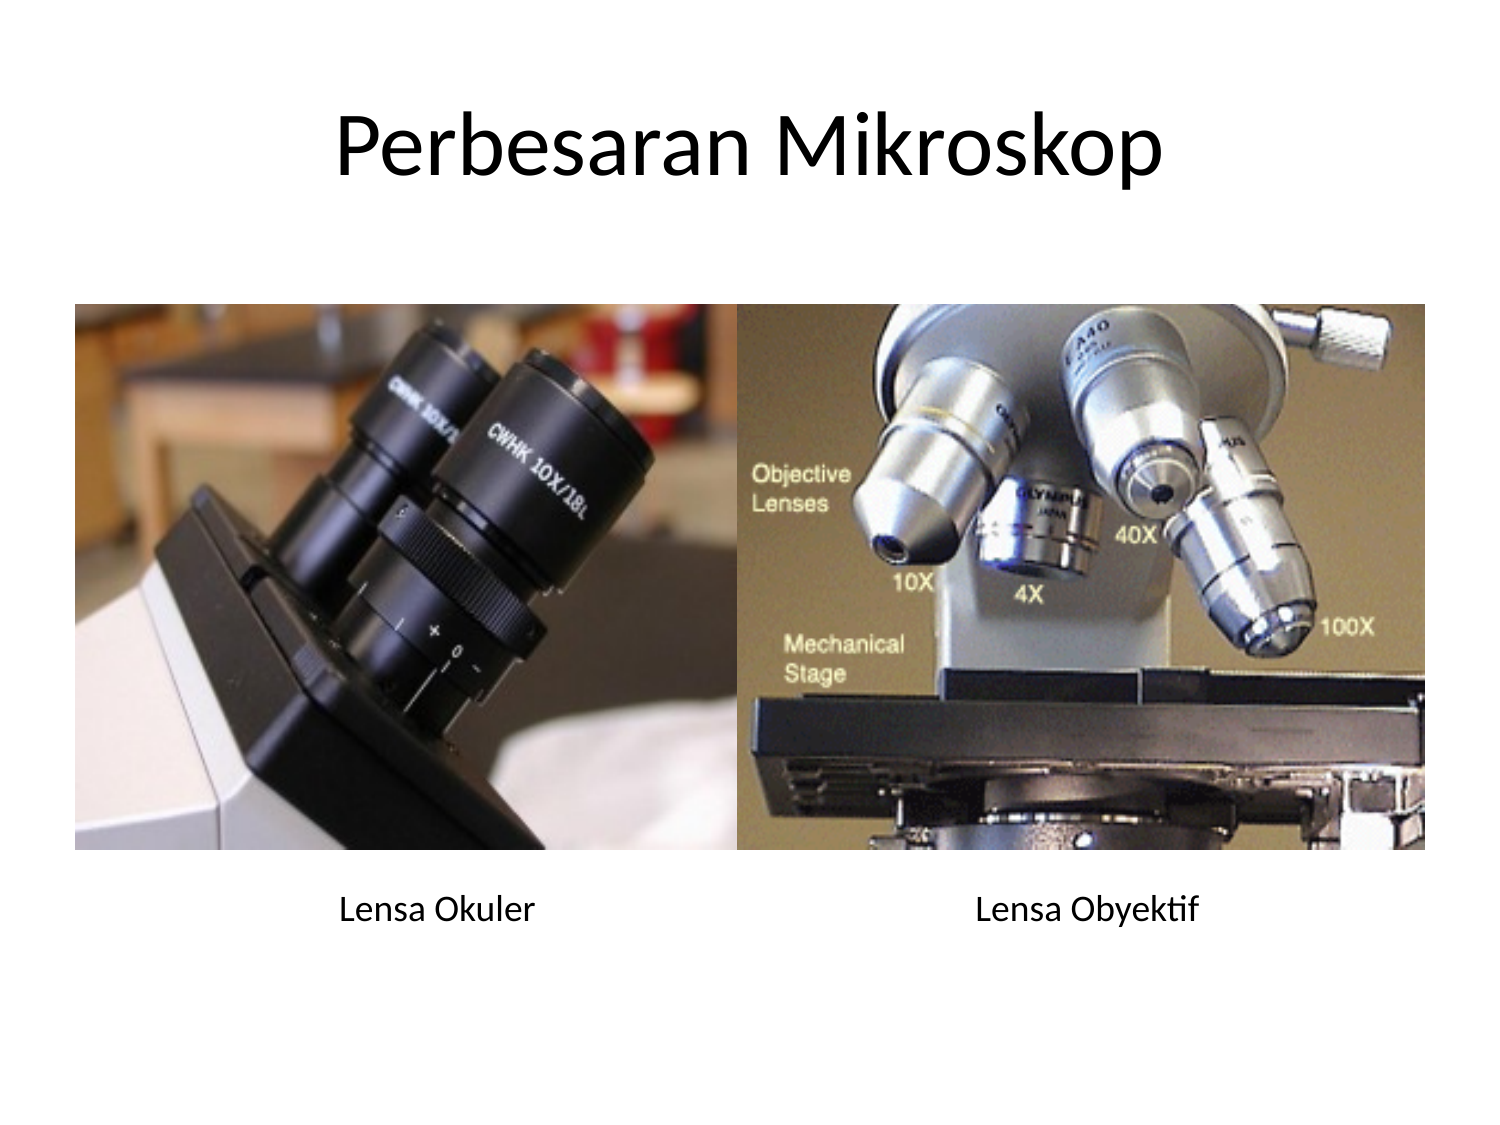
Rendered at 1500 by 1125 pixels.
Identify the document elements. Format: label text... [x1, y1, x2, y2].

text_box Lensa Obyektif [950, 876, 1225, 937]
title Perbesaran Mikroskop [75, 45, 1425, 233]
picture [74, 304, 1426, 851]
text_box Lensa Okuler [300, 876, 575, 937]
